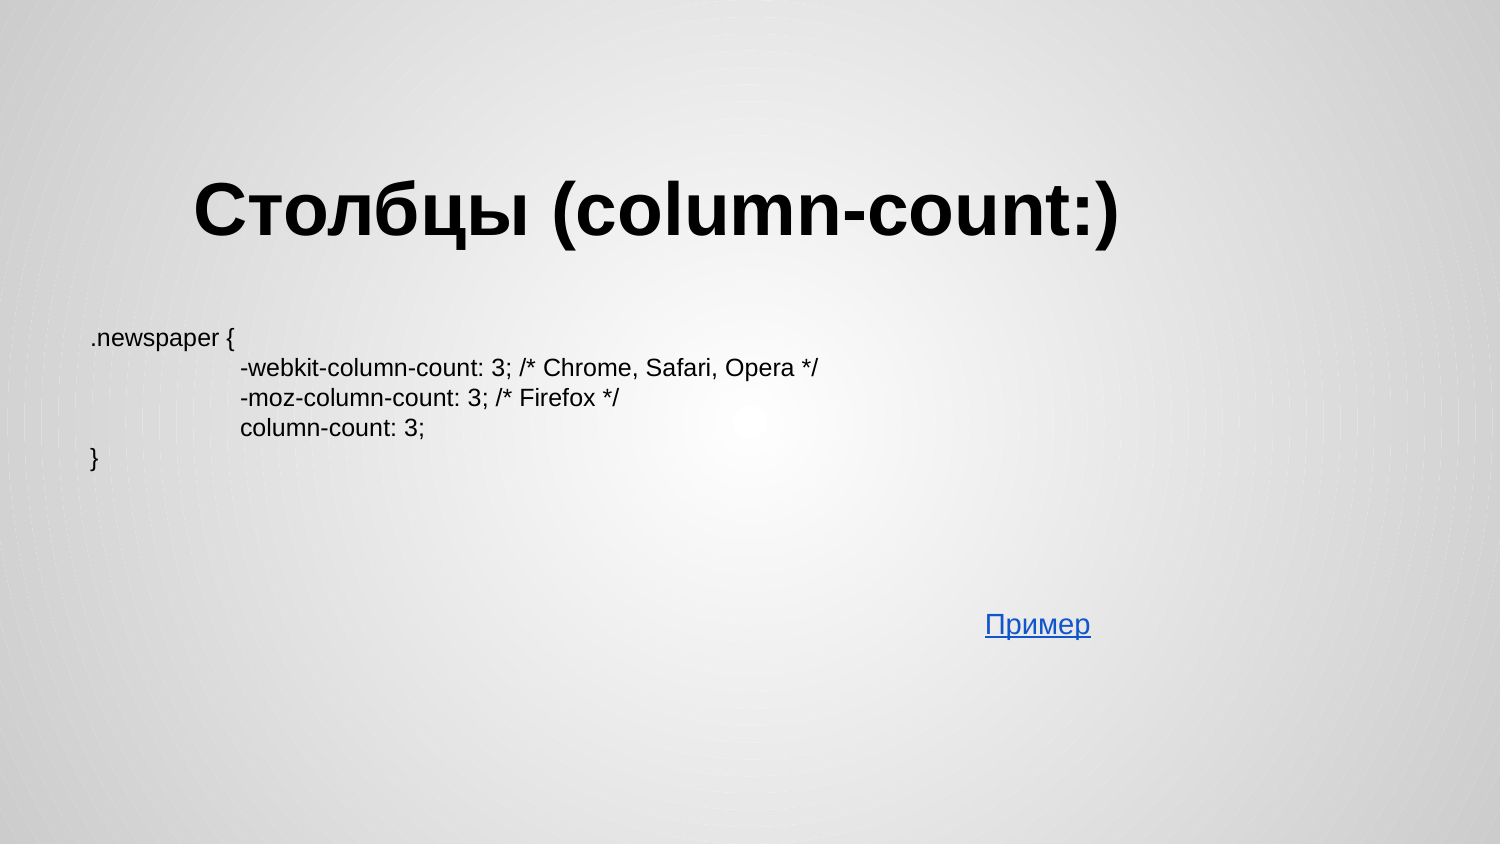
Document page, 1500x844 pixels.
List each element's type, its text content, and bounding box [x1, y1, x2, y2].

title Столбцы (column-count:) [178, 125, 1322, 266]
list .newspaper { -webkit-column-count: 3; /* Chrome, Safari, Opera */ -moz-column-count: 3; /* Firefox */ column-count: 3; } [75, 306, 956, 591]
text_box Пример [969, 590, 1221, 665]
